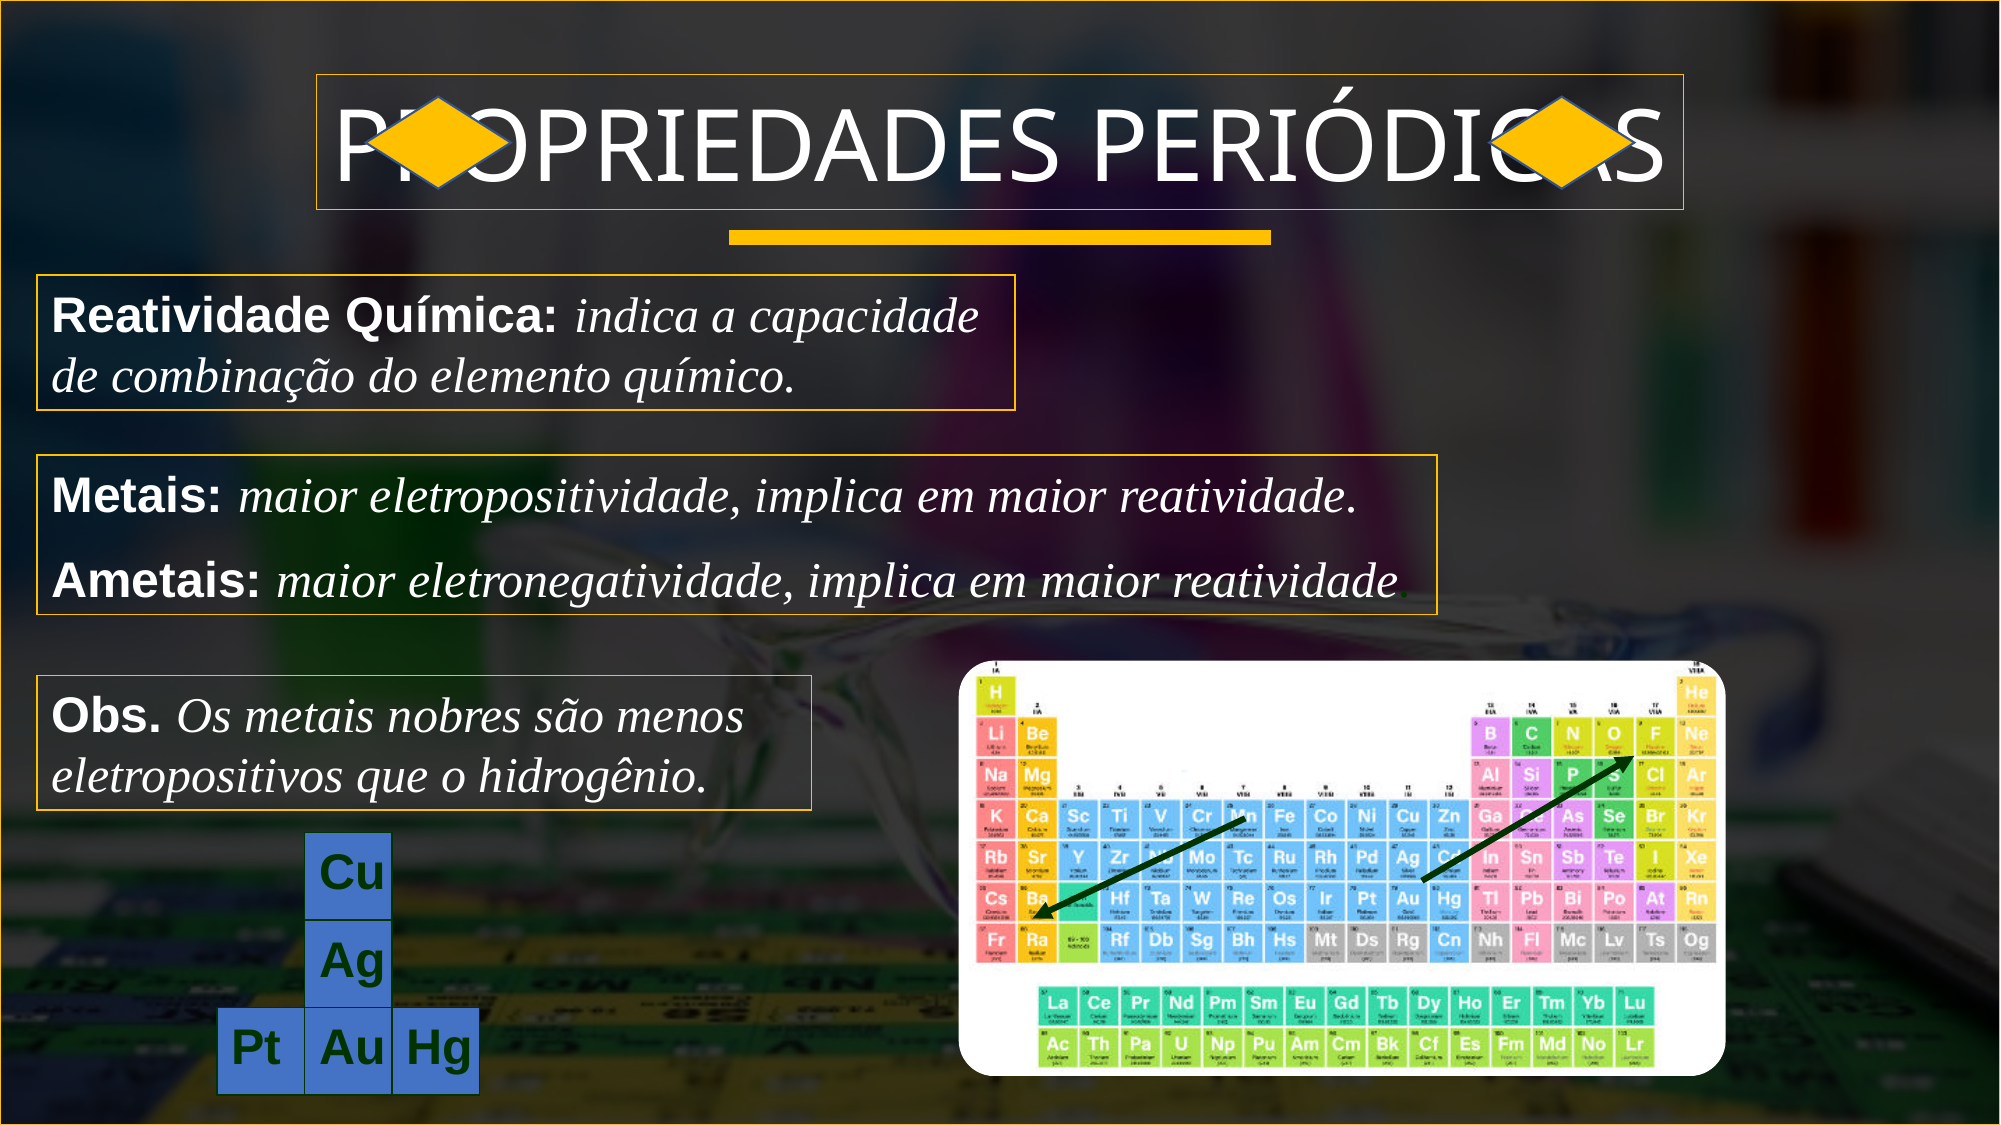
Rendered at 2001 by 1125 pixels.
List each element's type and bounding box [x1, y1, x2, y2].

picture [0, 0, 2000, 1125]
text_box [216, 832, 492, 1095]
